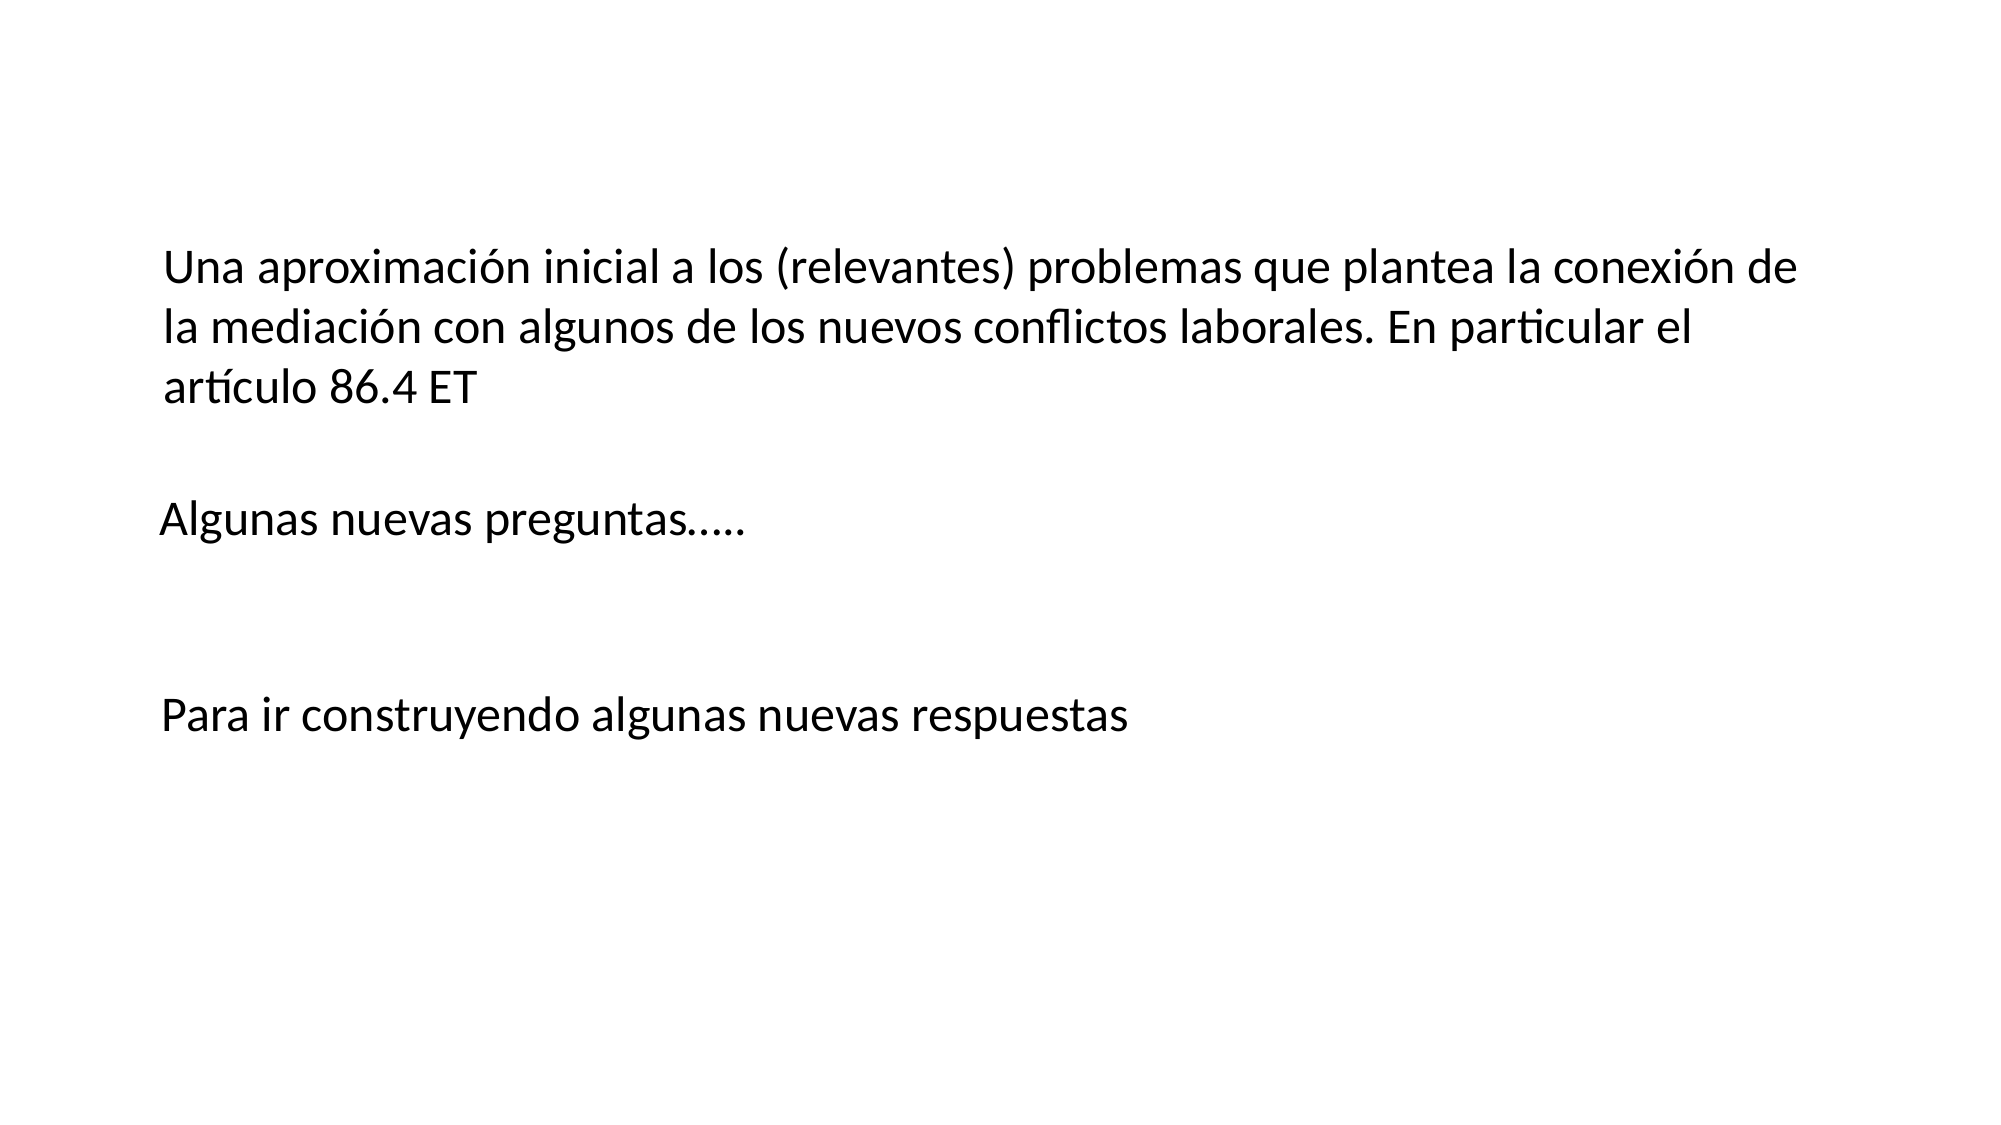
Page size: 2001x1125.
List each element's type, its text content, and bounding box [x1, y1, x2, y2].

text_box Una aproximación inicial a los (relevantes) problemas que plantea la conexión de la mediación con algunos de los nuevos conflictos laborales. En particular el artículo 86.4 ET [148, 226, 1826, 421]
text_box Algunas nuevas preguntas….. [144, 478, 763, 553]
text_box Para ir construyendo algunas nuevas respuestas [146, 673, 1145, 749]
